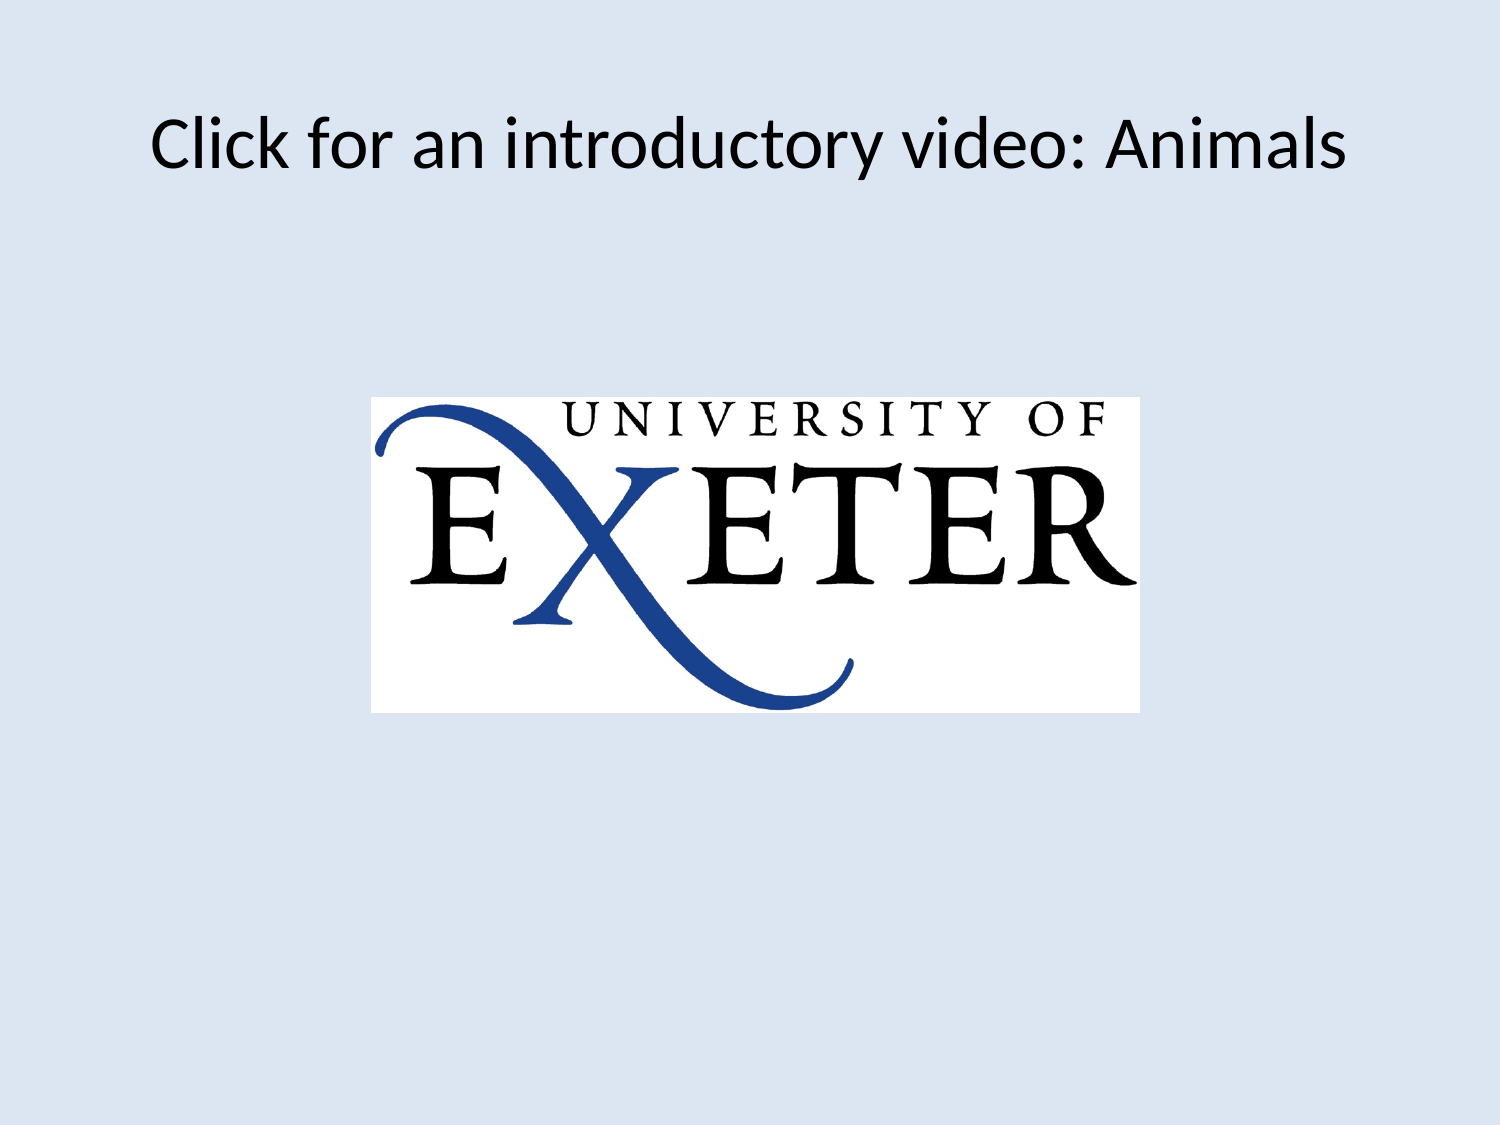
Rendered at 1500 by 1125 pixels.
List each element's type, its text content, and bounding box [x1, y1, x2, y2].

picture [371, 396, 1140, 713]
title Click for an introductory video: Animals [75, 45, 1425, 233]
